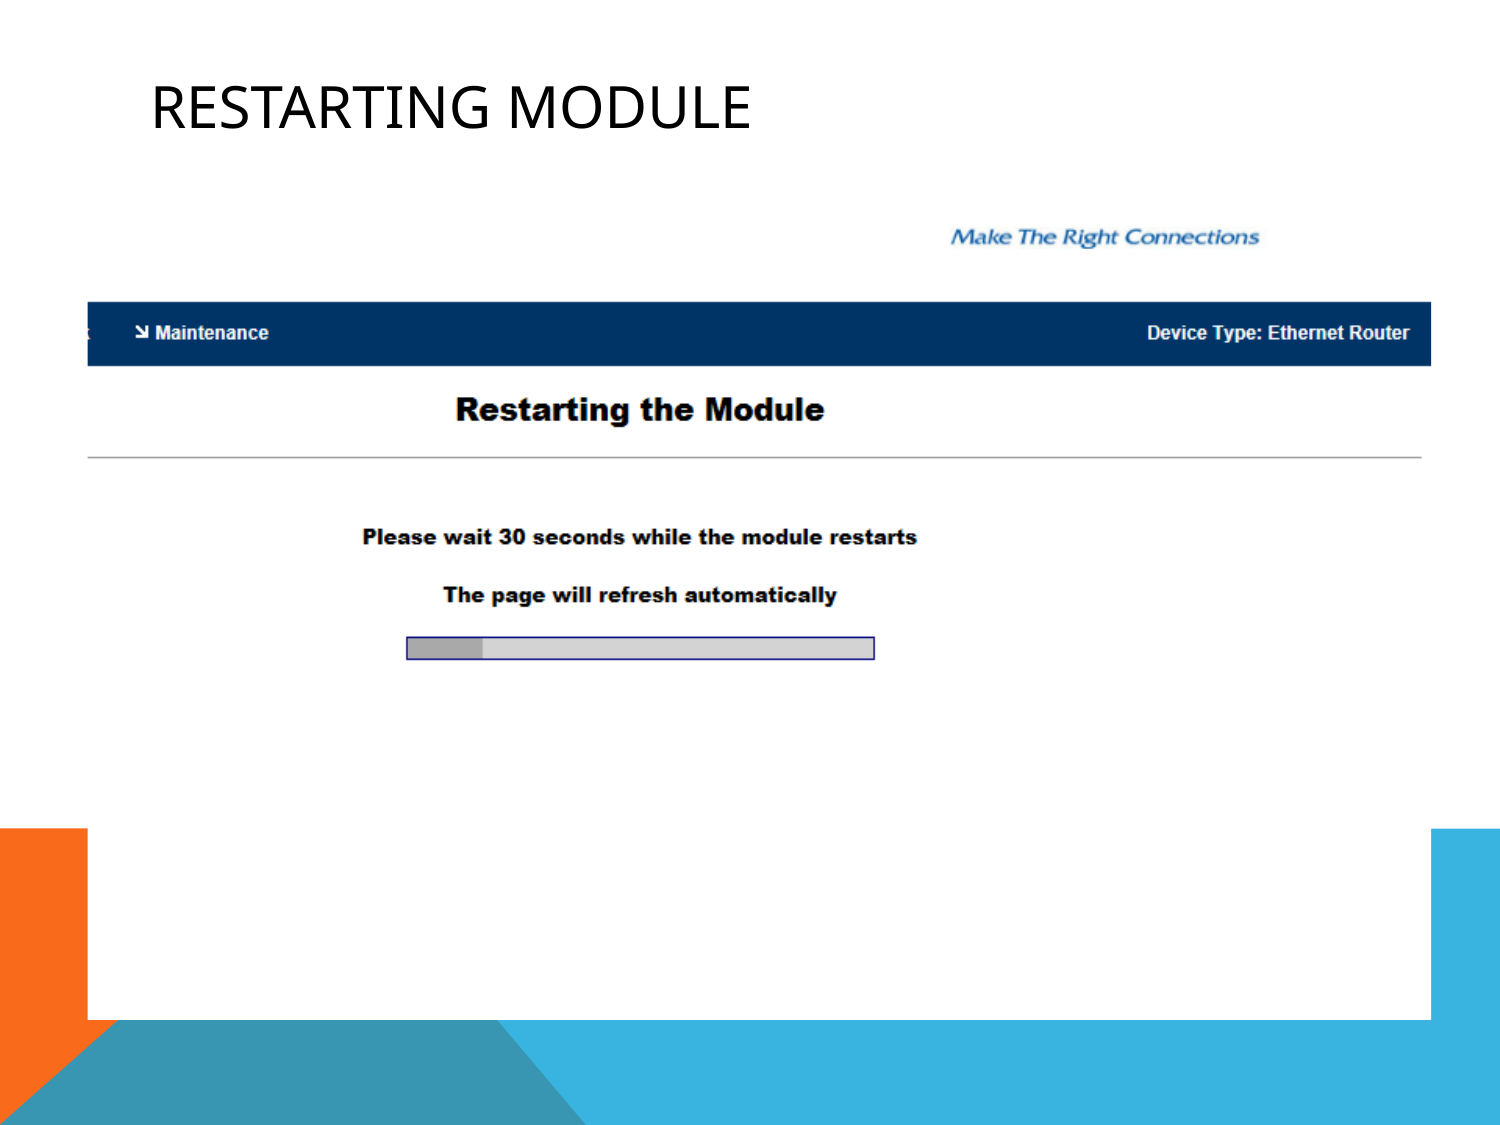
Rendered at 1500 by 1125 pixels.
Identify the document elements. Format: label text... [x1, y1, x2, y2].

title Restarting Module [135, 60, 1369, 150]
picture [87, 174, 1432, 1020]
